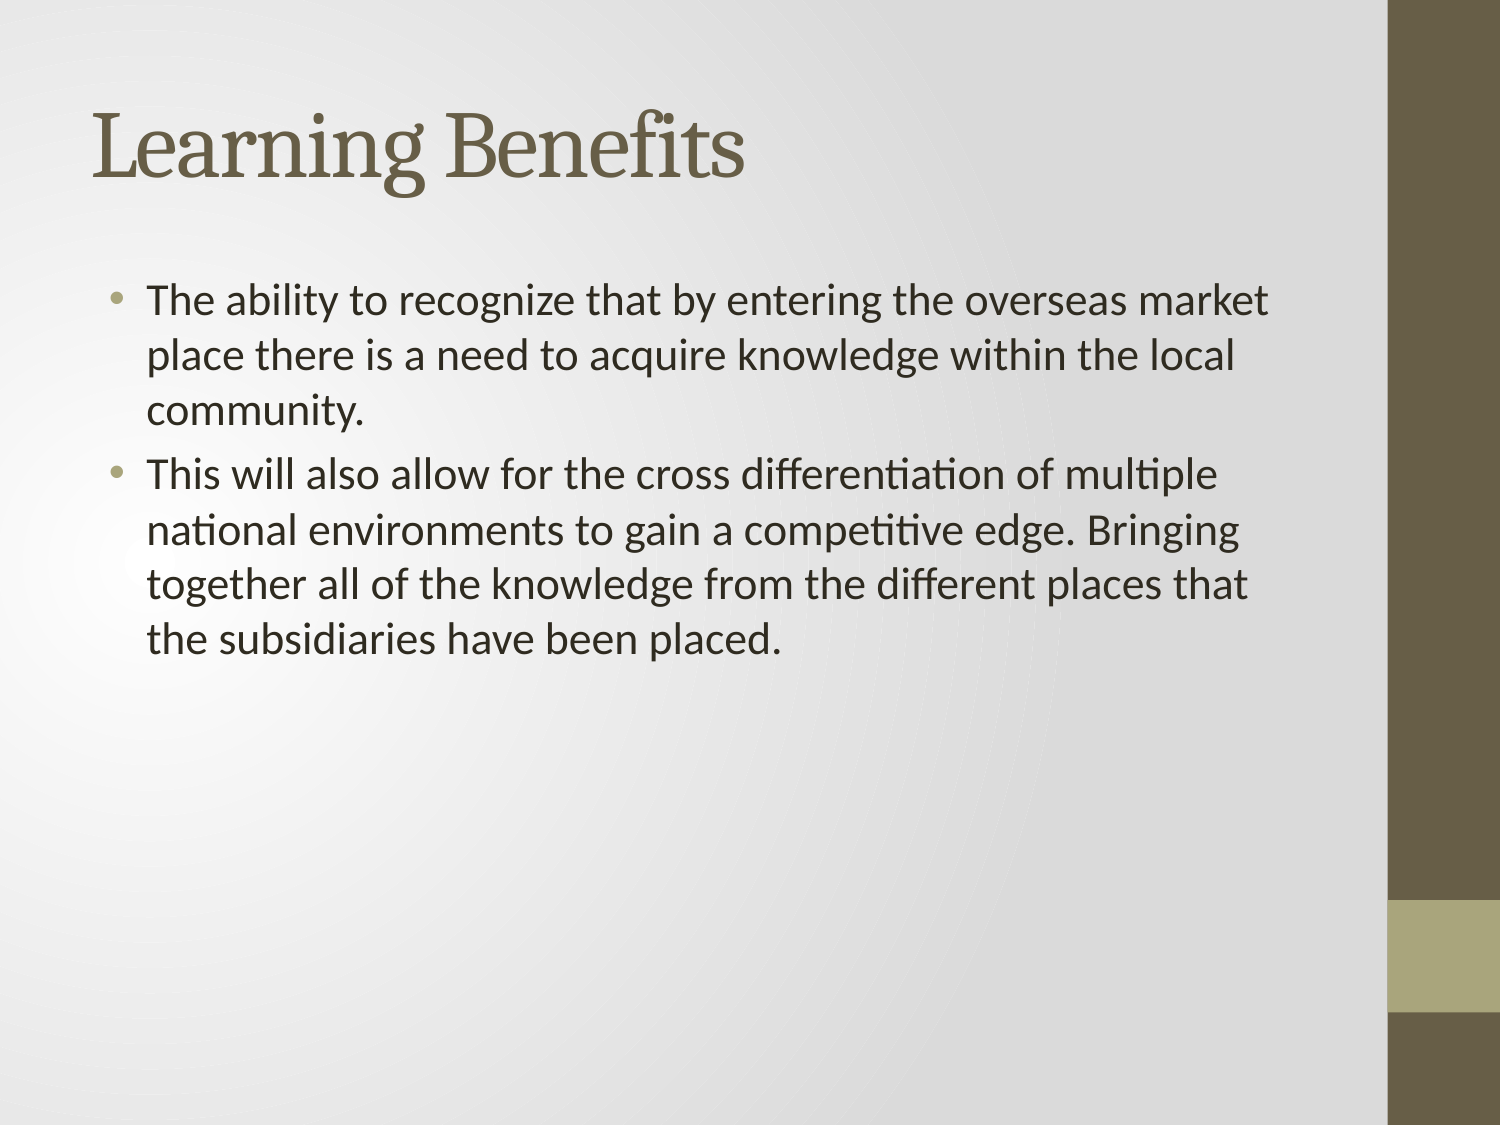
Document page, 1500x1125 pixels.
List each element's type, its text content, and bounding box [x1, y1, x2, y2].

list The ability to recognize that by entering the overseas market place there is a need to acquire knowledge within the local community. This will also allow for the cross differentiation of multiple national environments to gain a competitive edge. Bringing together all of the knowledge from the different places that the subsidiaries have been placed. [75, 262, 1325, 1050]
title Learning Benefits [75, 45, 1325, 233]
